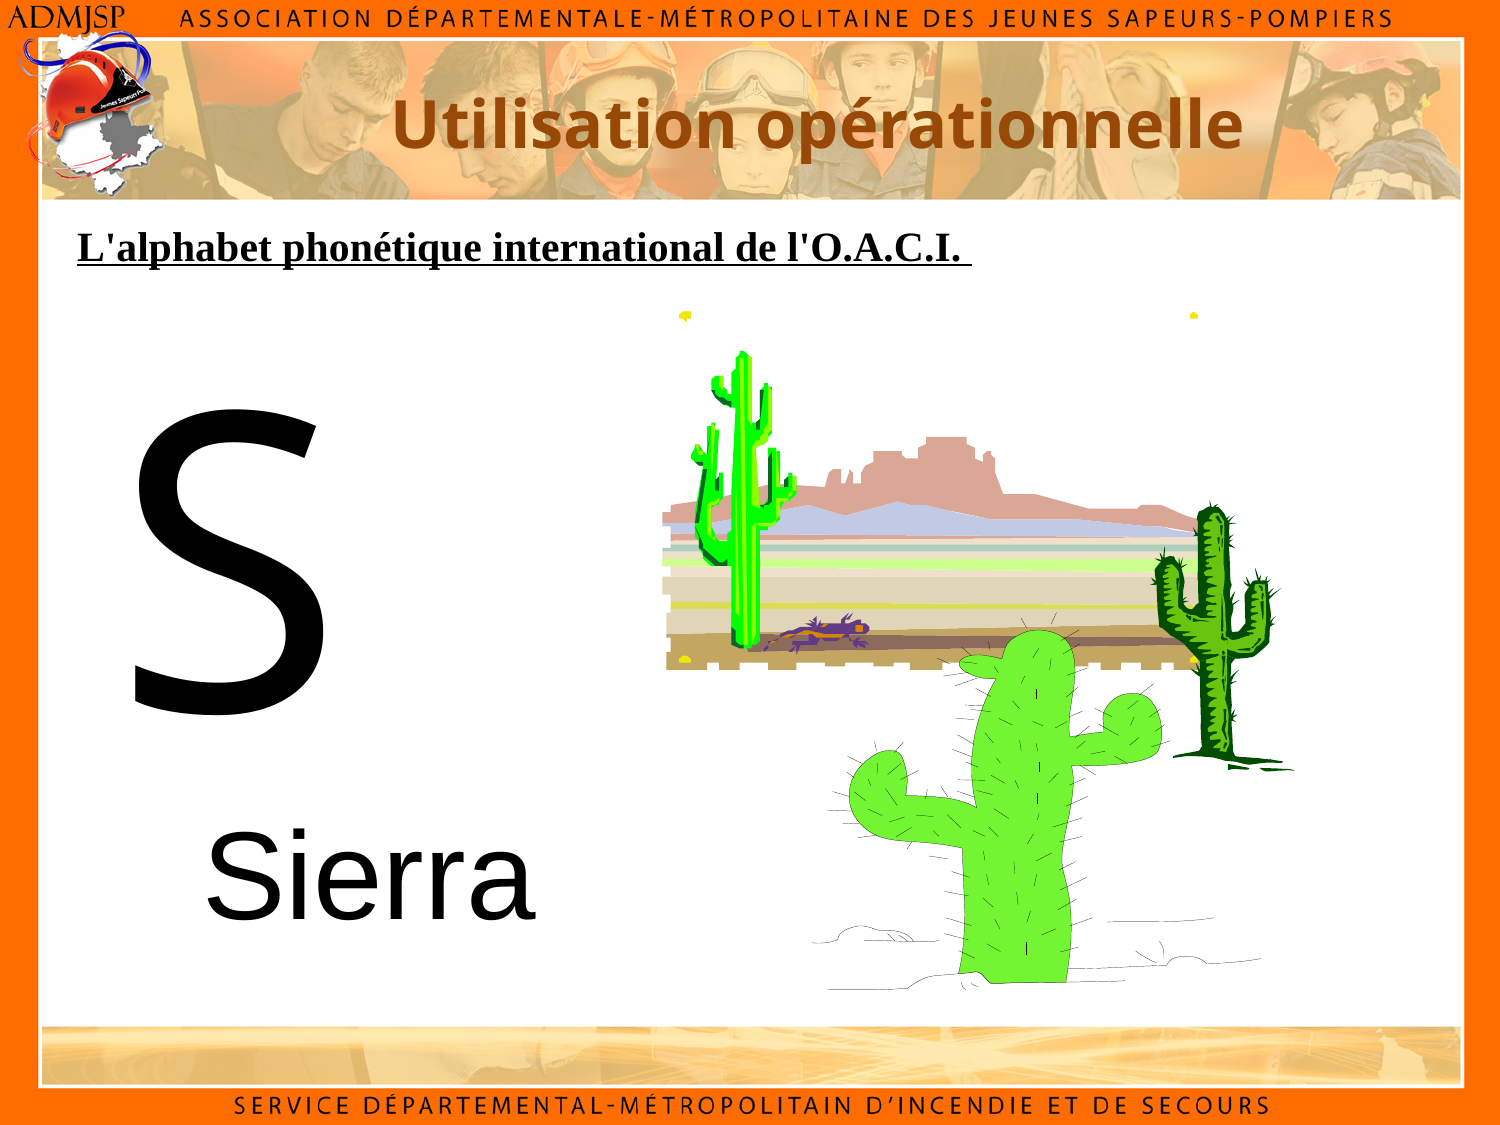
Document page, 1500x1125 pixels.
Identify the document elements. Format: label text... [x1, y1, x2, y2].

text_box Utilisation opérationnelle [183, 45, 1453, 200]
picture [0, 0, 1500, 1125]
text_box S [99, 287, 359, 803]
text_box L'alphabet phonétique international de l'O.A.C.I. [62, 212, 1406, 278]
text_box Sierra [187, 787, 551, 953]
